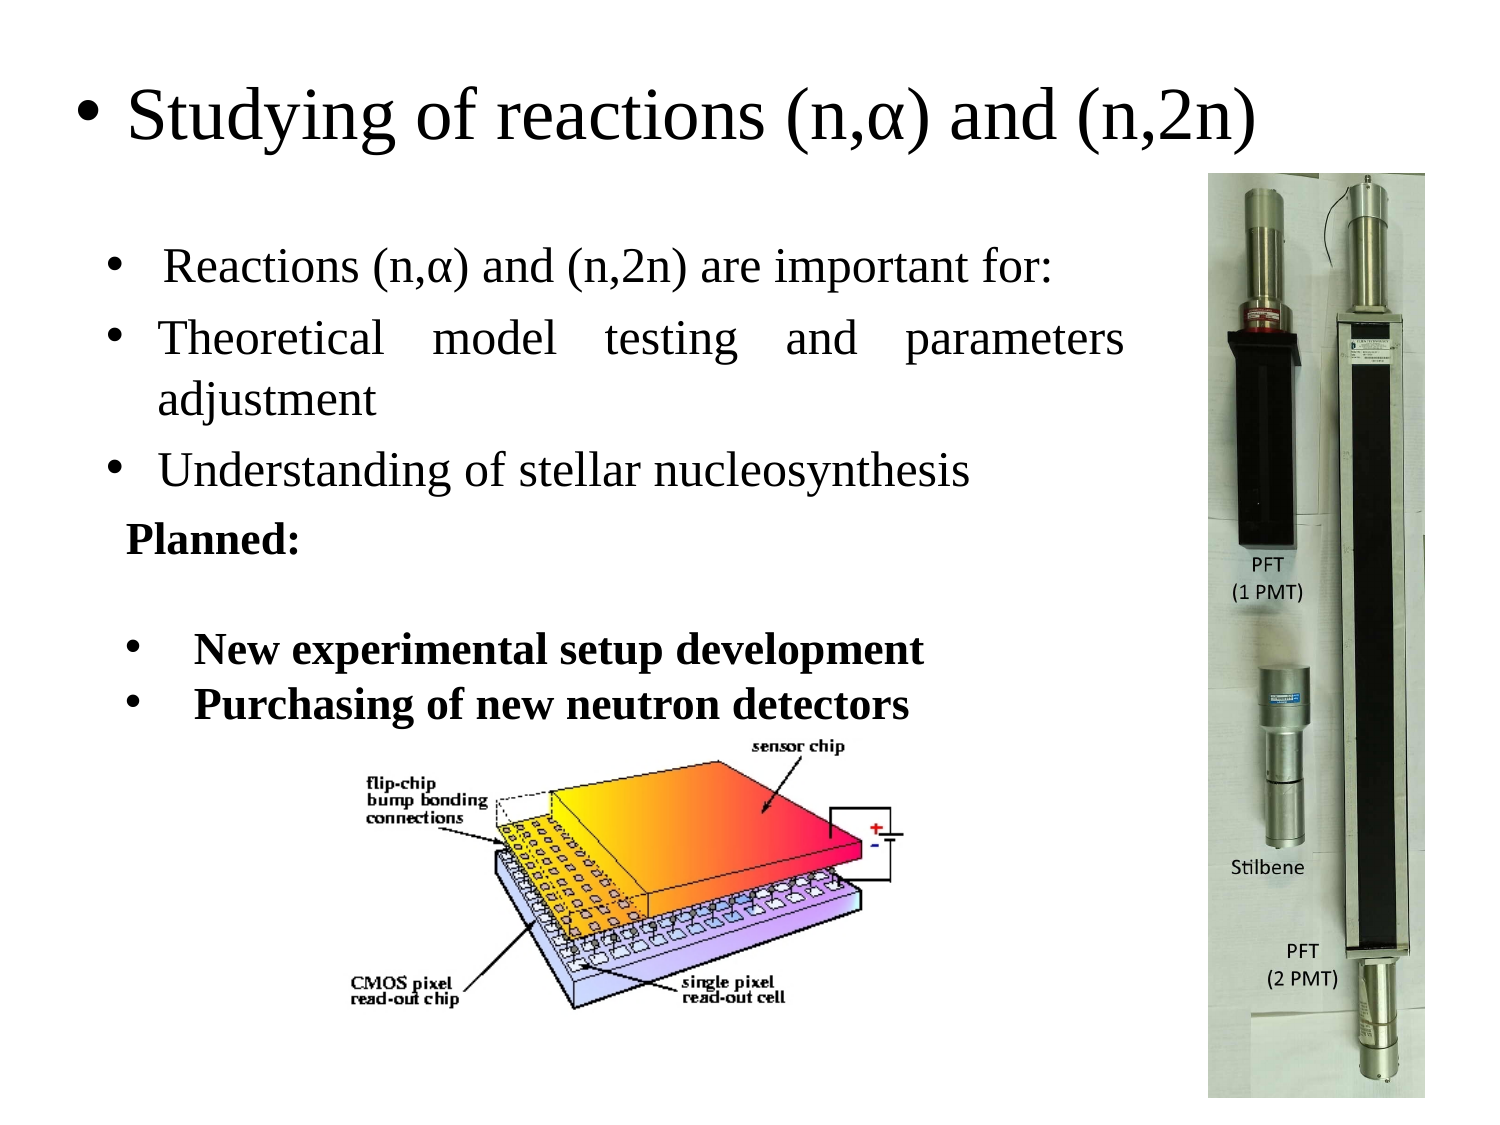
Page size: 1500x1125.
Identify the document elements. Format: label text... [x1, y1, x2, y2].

title Studying of reactions (n,α) and (n,2n) [75, 14, 1425, 204]
subtitle Reactions (n,α) and (n,2n) are important for: Theoretical model testing and parameters adjustment Understanding of stellar nucleosynthesis [106, 231, 1126, 521]
picture [342, 738, 946, 1021]
picture [1208, 173, 1426, 1098]
text_box Planned: New experimental setup development Purchasing of new neutron detectors [106, 500, 945, 736]
